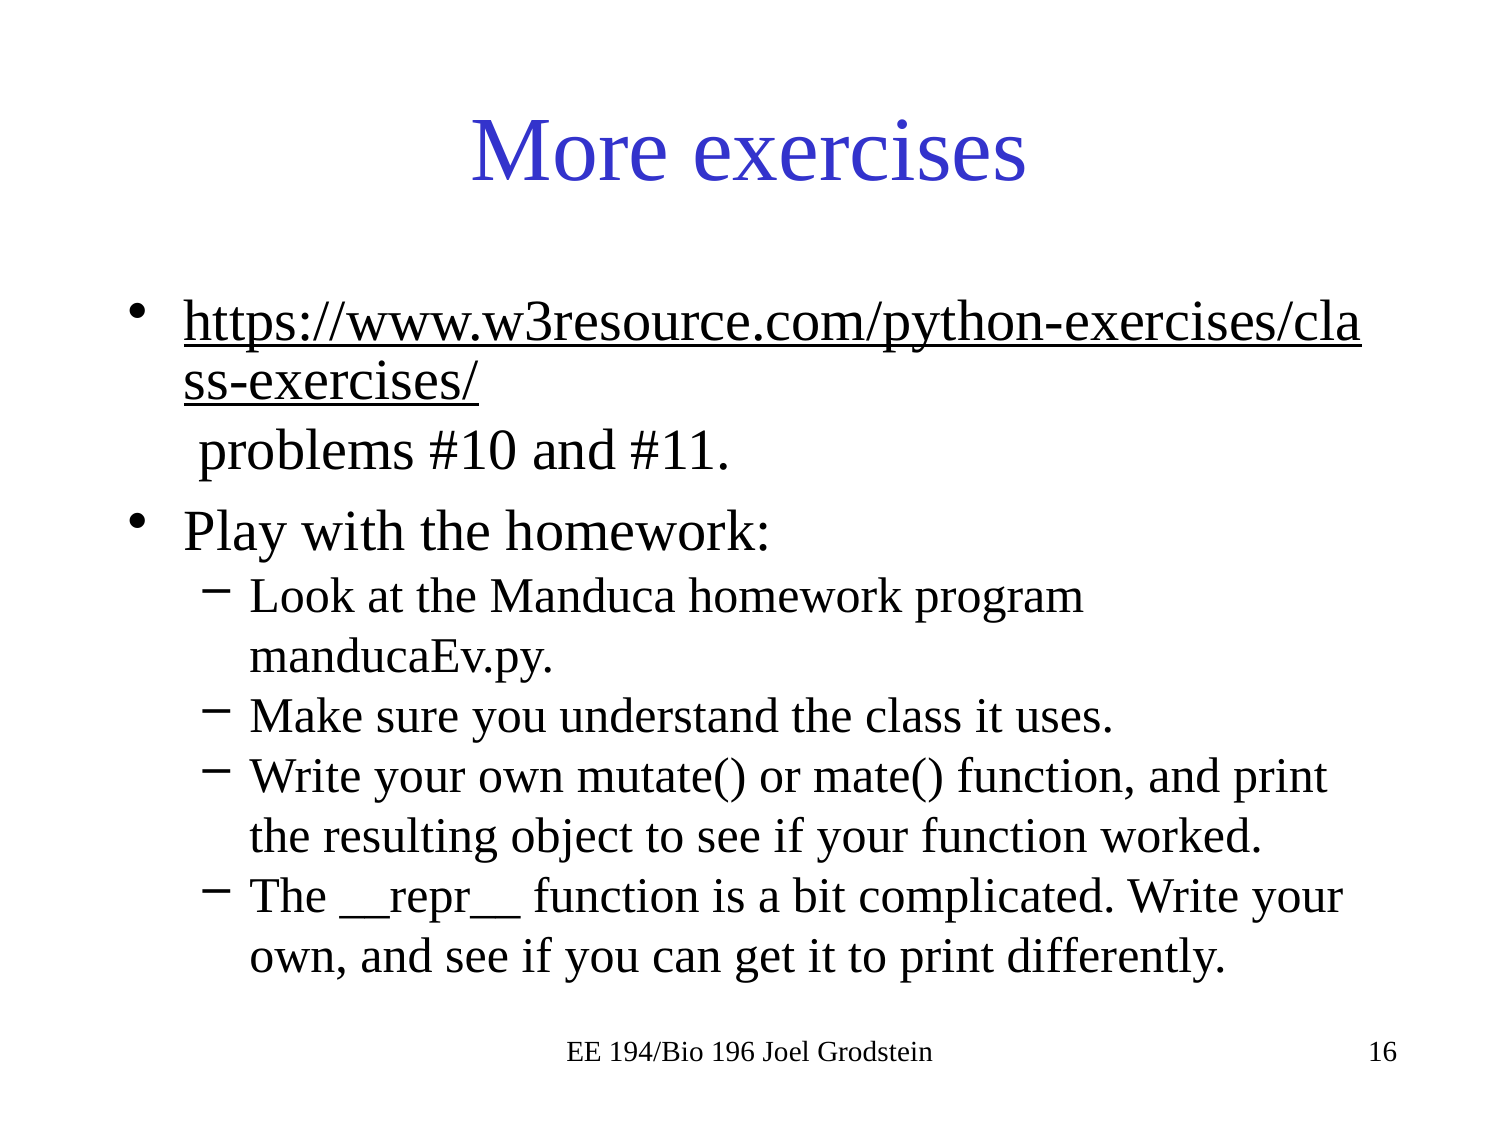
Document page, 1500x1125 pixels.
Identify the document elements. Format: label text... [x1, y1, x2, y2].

title More exercises [112, 50, 1388, 238]
footer EE 194/Bio 196 Joel Grodstein [512, 1024, 988, 1101]
list https://www.w3resource.com/python-exercises/class-exercises/ problems #10 and #11. Play with the homework: Look at the Manduca homework program manducaEv.py. Make sure you understand the class it uses. Write your own mutate() or mate() function, and print the resulting object to see if your function worked. The __repr__ function is a bit complicated. Write your own, and see if you can get it to print differently. [112, 275, 1388, 1000]
